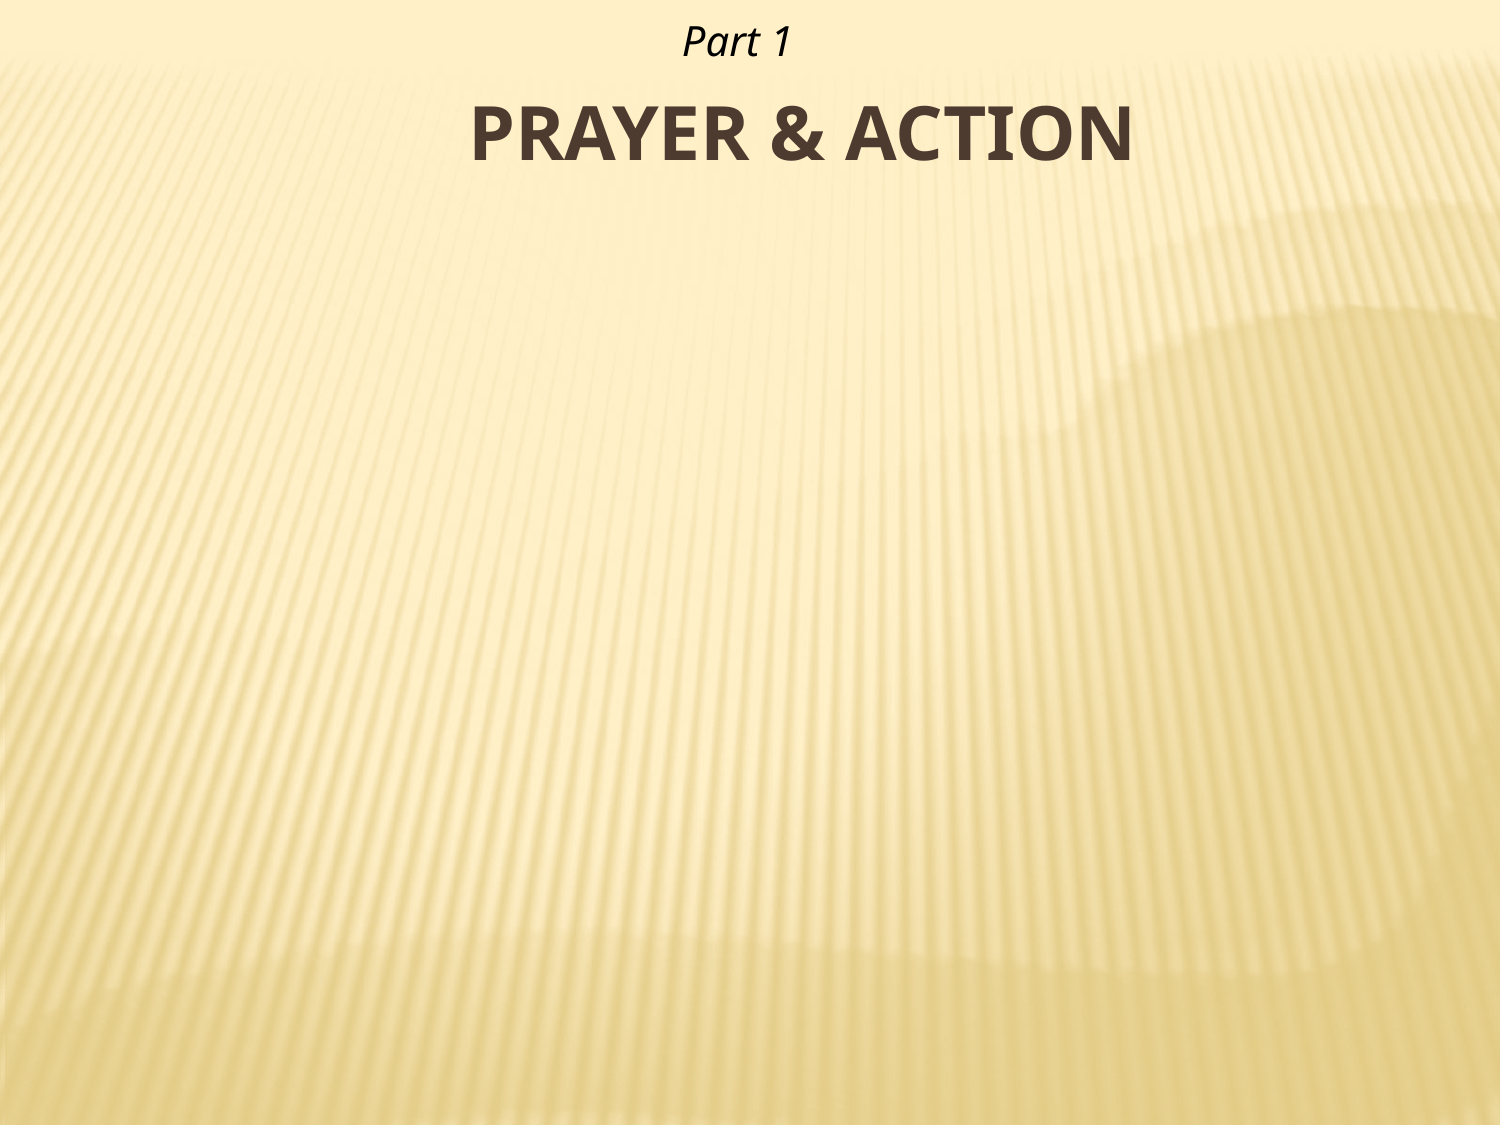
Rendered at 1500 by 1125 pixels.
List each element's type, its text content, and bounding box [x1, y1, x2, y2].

text_box Prayer & Action [453, 78, 1500, 326]
text_box Part 1 [28, 7, 1447, 73]
